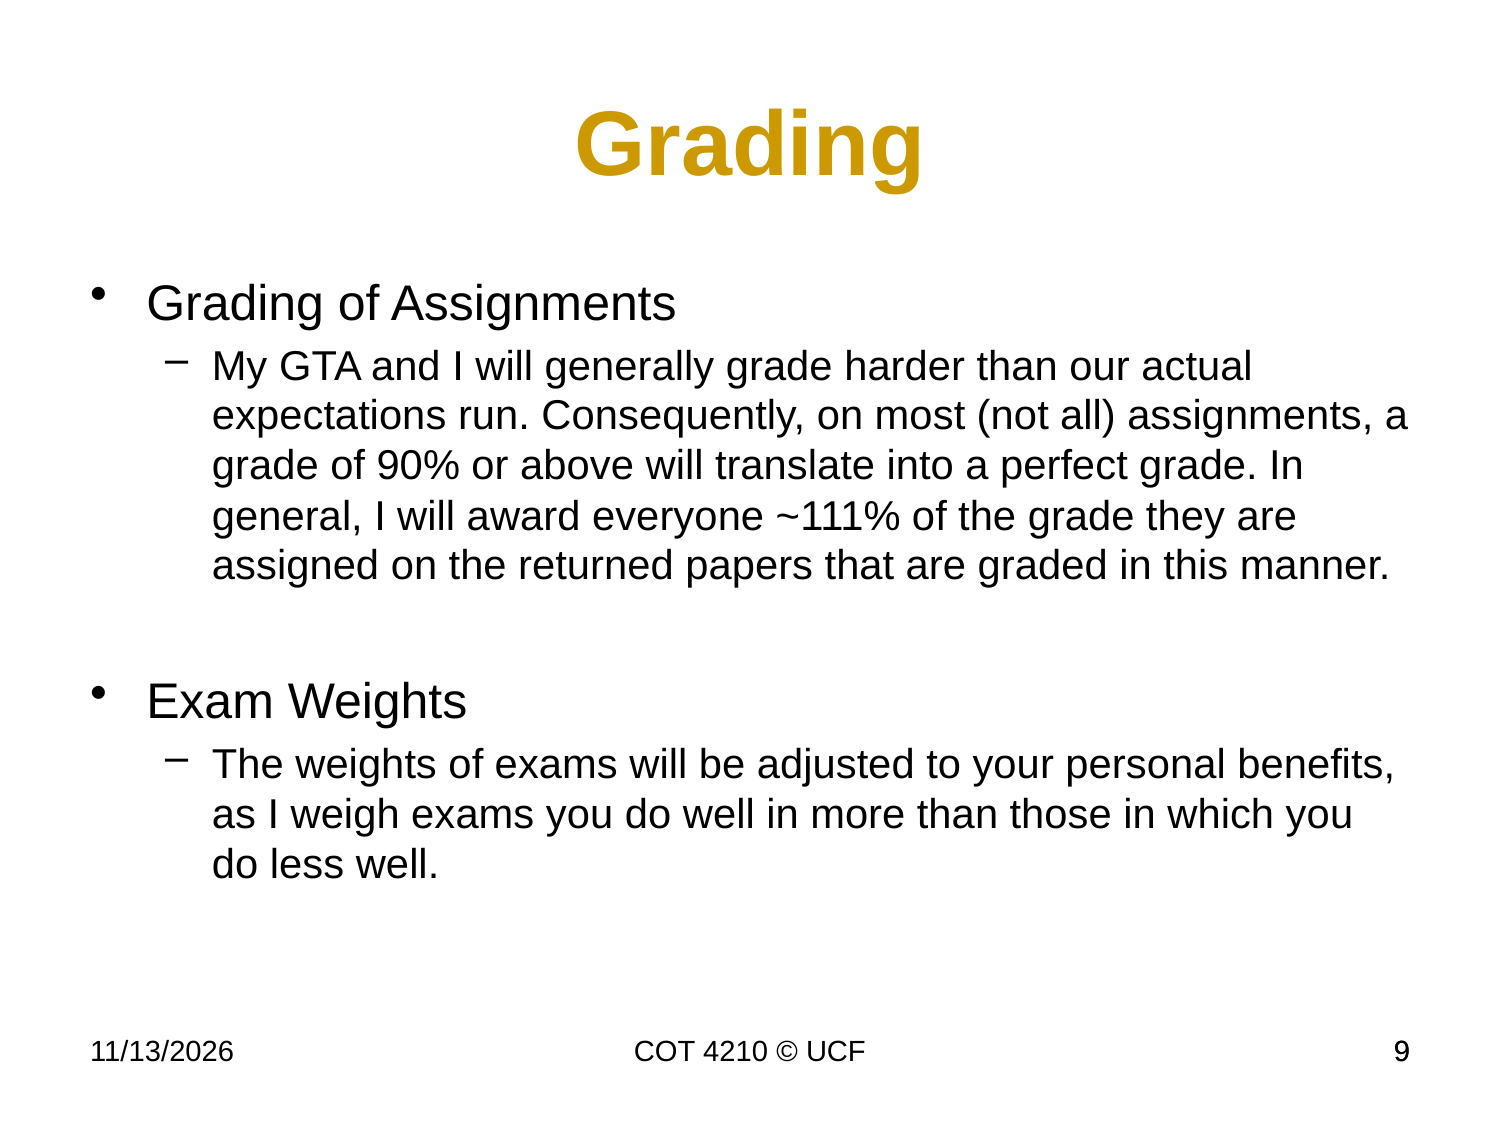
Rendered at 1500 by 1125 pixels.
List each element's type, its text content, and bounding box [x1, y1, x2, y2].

footer COT 4210 © UCF [512, 1024, 988, 1103]
title Grading [75, 45, 1425, 233]
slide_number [74, 1024, 426, 1103]
list Grading of Assignments My GTA and I will generally grade harder than our actual expectations run. Consequently, on most (not all) assignments, a grade of 90% or above will translate into a perfect grade. In general, I will award everyone ~111% of the grade they are assigned on the returned papers that are graded in this manner. Exam Weights The weights of exams will be adjusted to your personal benefits, as I weigh exams you do well in more than those in which you do less well. [75, 262, 1425, 1005]
text_box 9 [1074, 1024, 1425, 1103]
